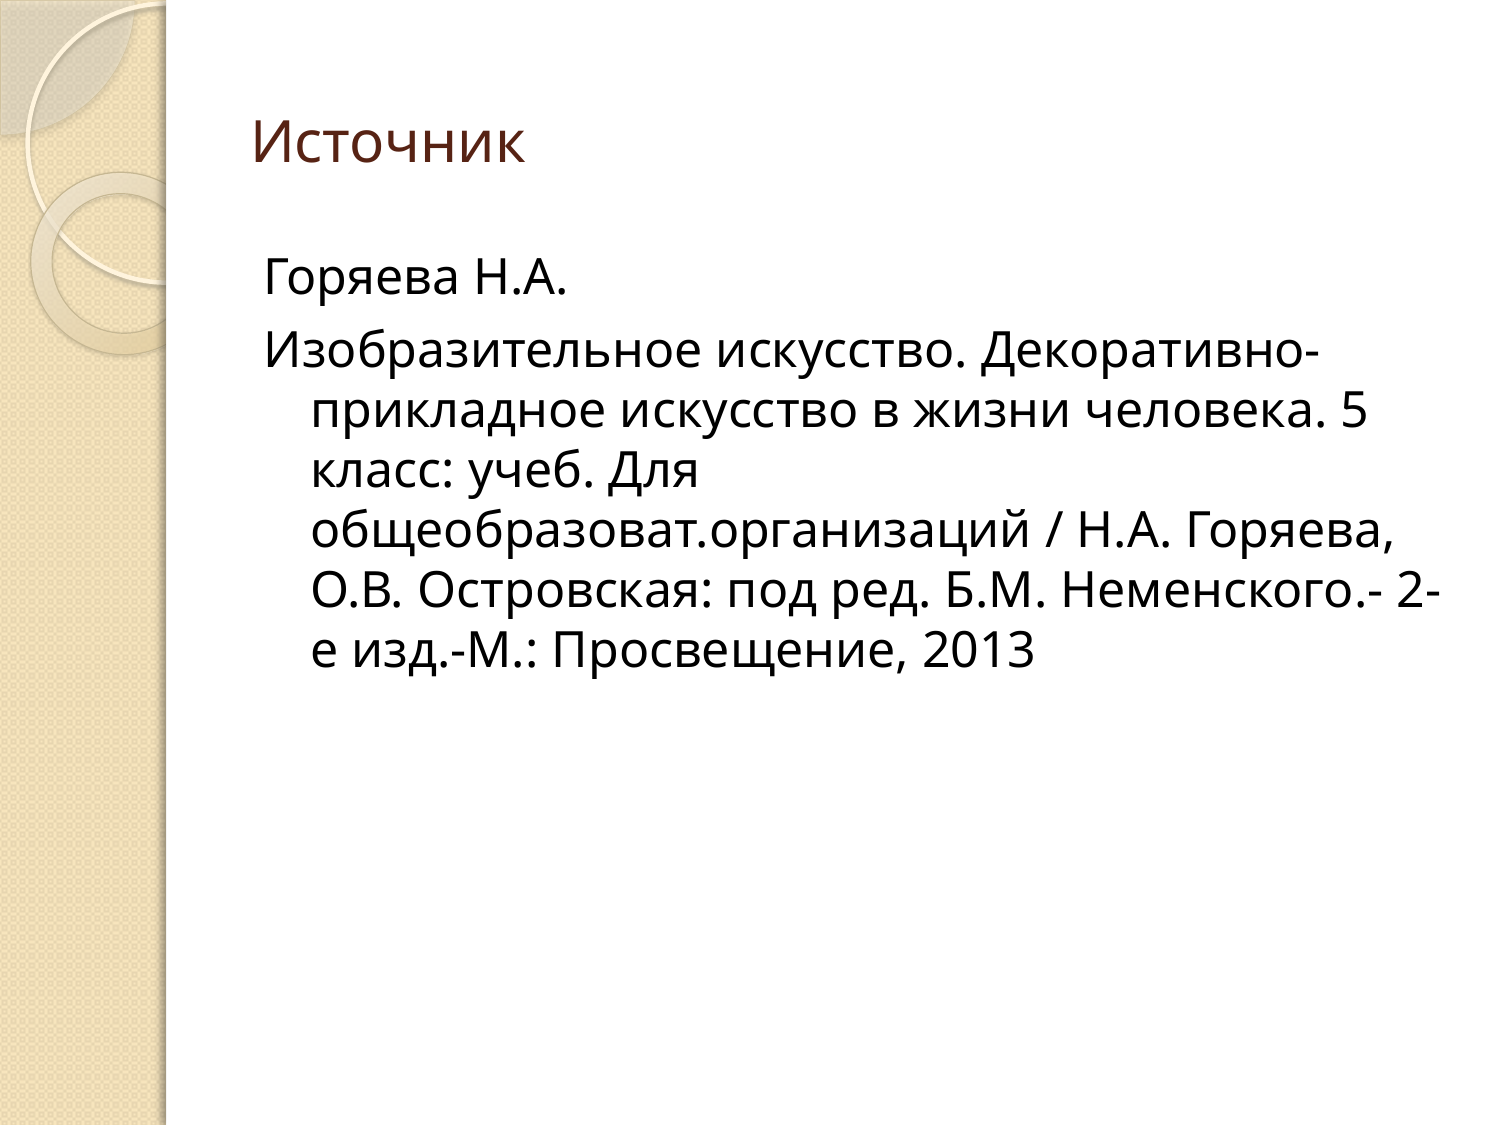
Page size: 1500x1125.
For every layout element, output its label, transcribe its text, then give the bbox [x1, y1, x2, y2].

list Горяева Н.А. Изобразительное искусство. Декоративно-прикладное искусство в жизни человека. 5 класс: учеб. Для общеобразоват.организаций / Н.А. Горяева, О.В. Островская: под ред. Б.М. Неменского.- 2-е изд.-М.: Просвещение, 2013 [235, 237, 1466, 1025]
title Источник [235, 45, 1466, 233]
